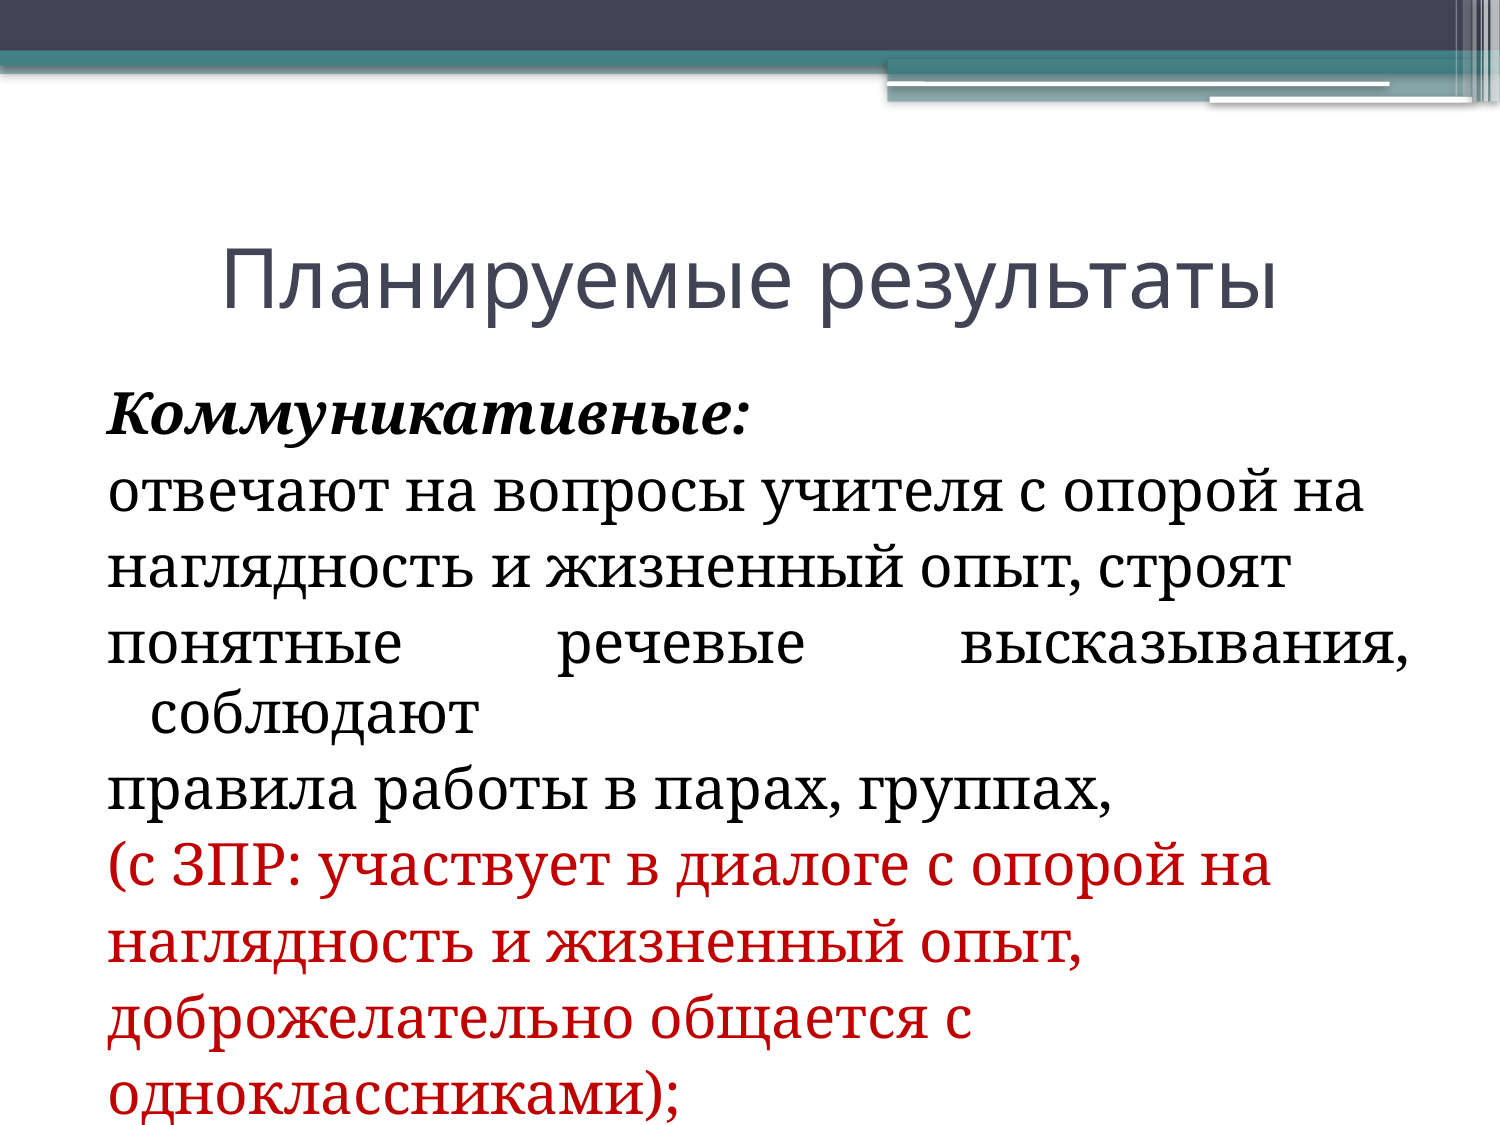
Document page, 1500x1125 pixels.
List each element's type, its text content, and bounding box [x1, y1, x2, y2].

title Планируемые результаты [75, 187, 1425, 363]
list Коммуникативные: отвечают на вопросы учителя с опорой на наглядность и жизненный опыт, строят понятные речевые высказывания, соблюдают правила работы в парах, группах, (с ЗПР: участвует в диалоге с опорой на наглядность и жизненный опыт, доброжелательно общается с одноклассниками); [75, 368, 1425, 1079]
